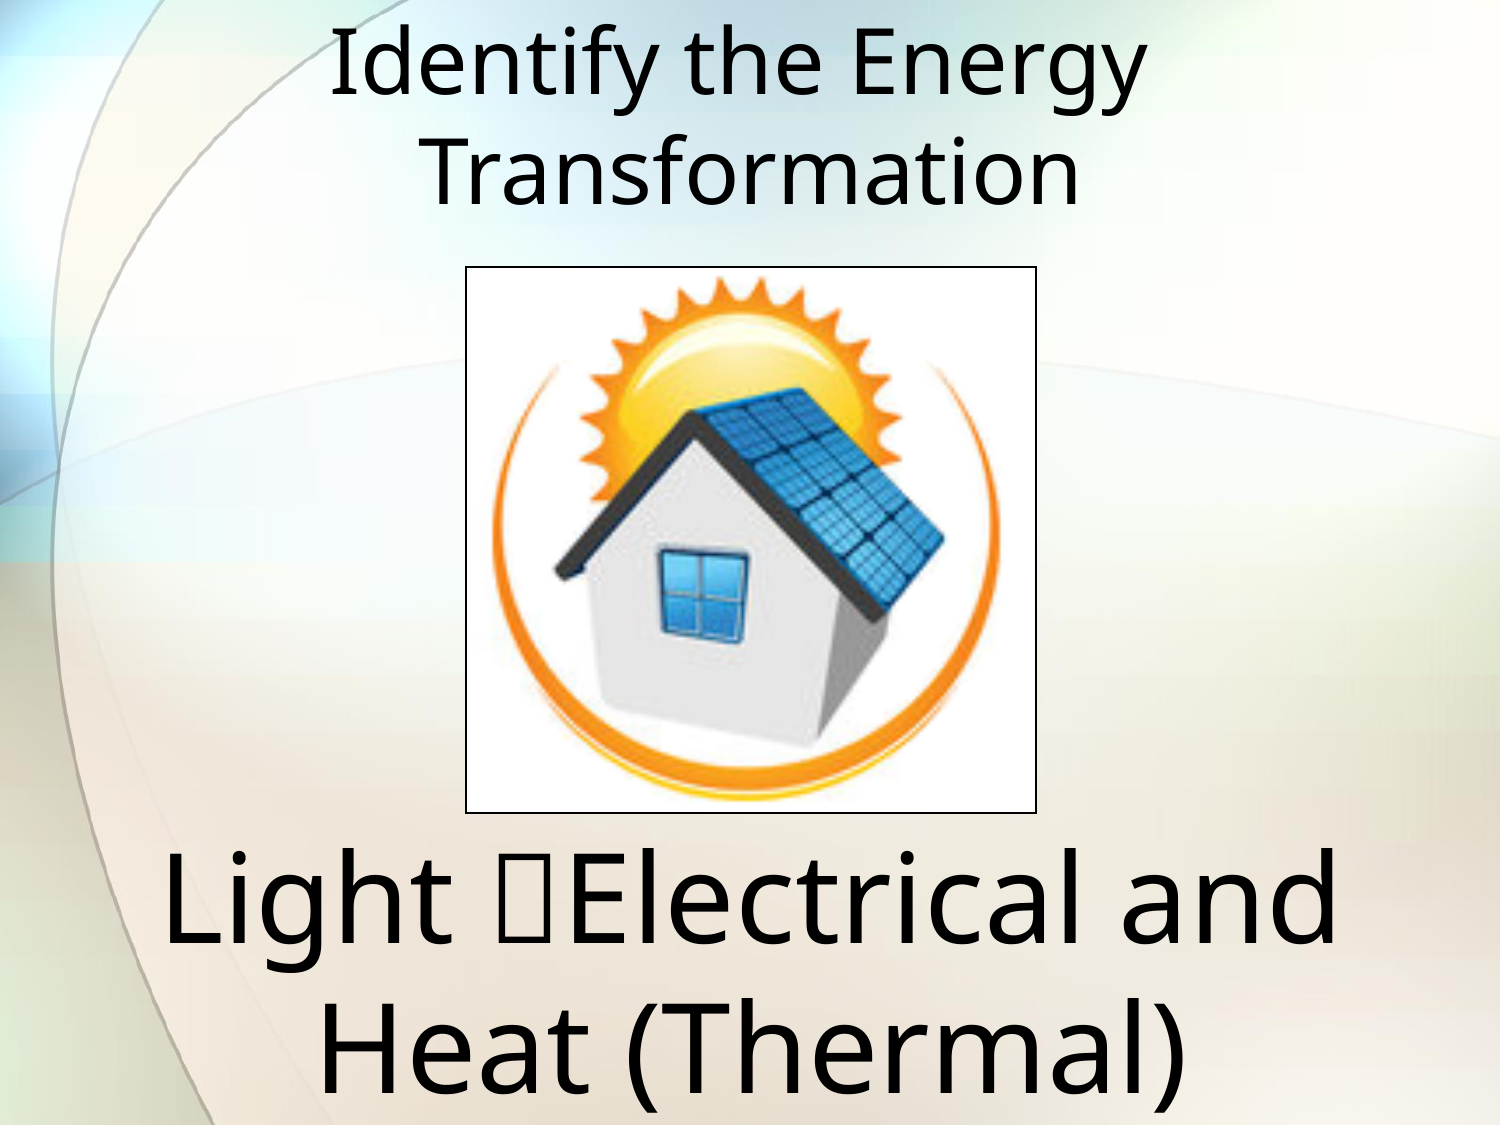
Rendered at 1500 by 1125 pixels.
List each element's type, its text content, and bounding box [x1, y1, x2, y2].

picture [0, 0, 1500, 1125]
title Identify the Energy Transformation [1, 50, 1500, 175]
text_box Light Electrical and Heat (Thermal) [1, 837, 1500, 1100]
